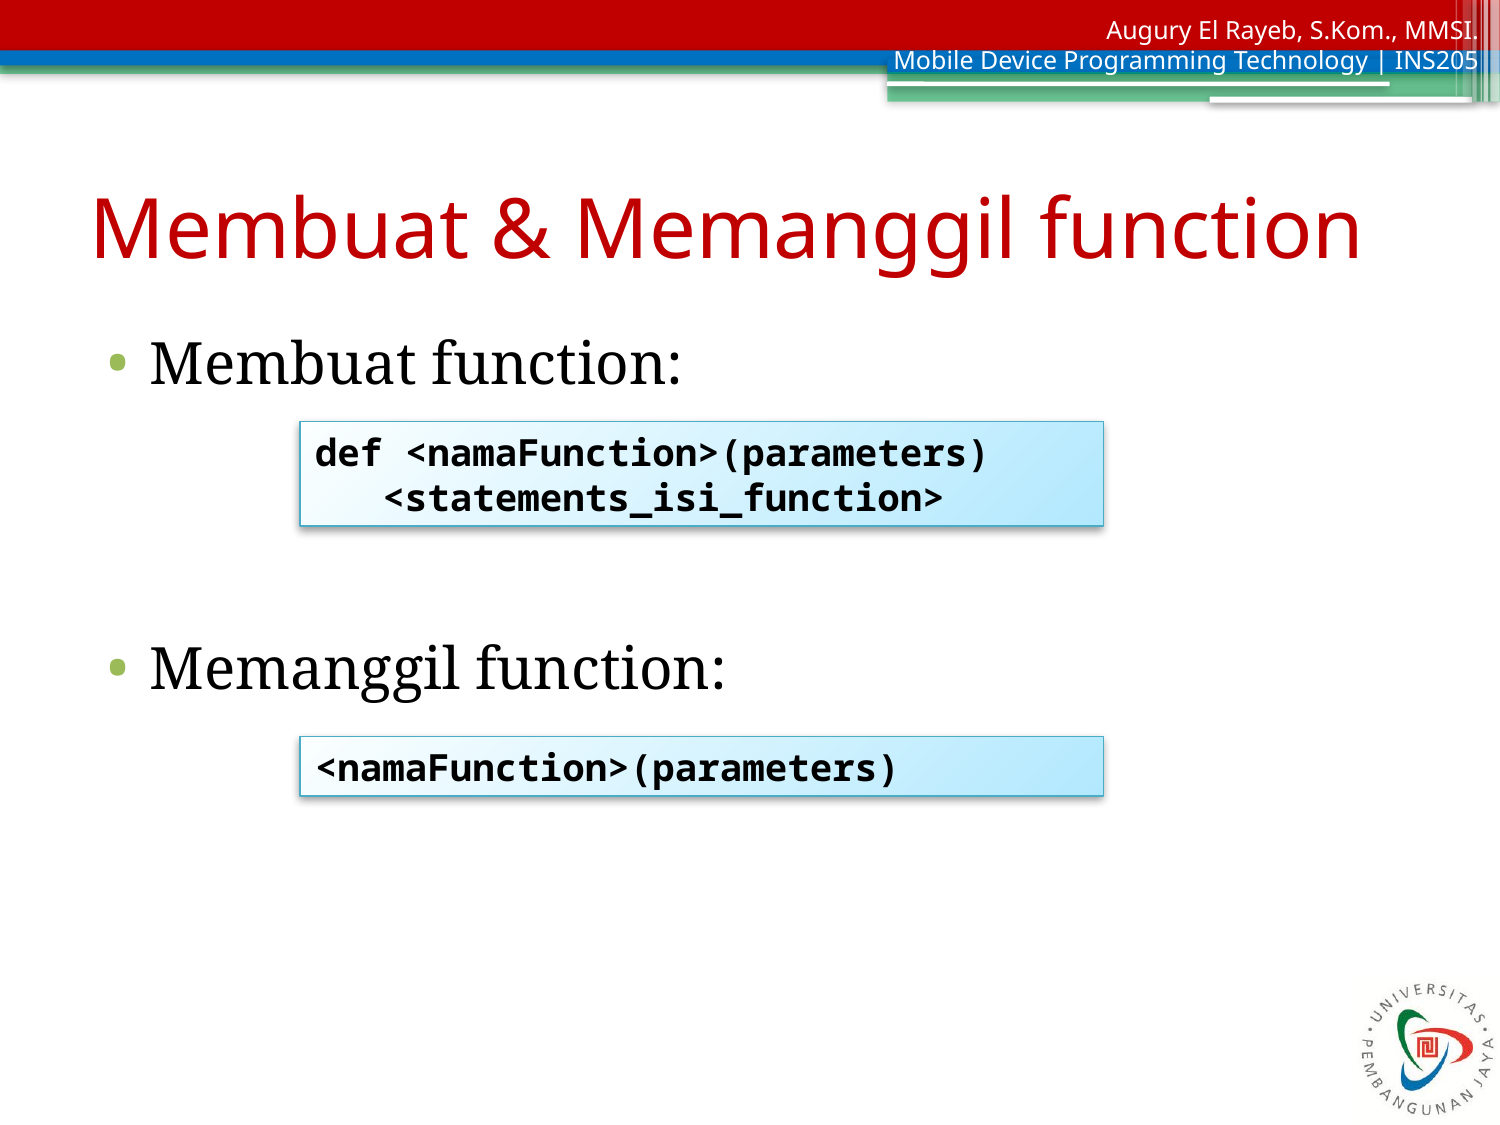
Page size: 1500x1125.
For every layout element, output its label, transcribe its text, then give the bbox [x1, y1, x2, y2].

picture [1352, 975, 1500, 1125]
text_box def <namaFunction>(parameters) <statements_isi_function> [299, 421, 1104, 527]
title Membuat & Memanggil function [75, 137, 1425, 313]
text_box <namaFunction>(parameters) [299, 736, 1104, 797]
list Membuat function: Memanggil function: [75, 318, 1425, 1029]
